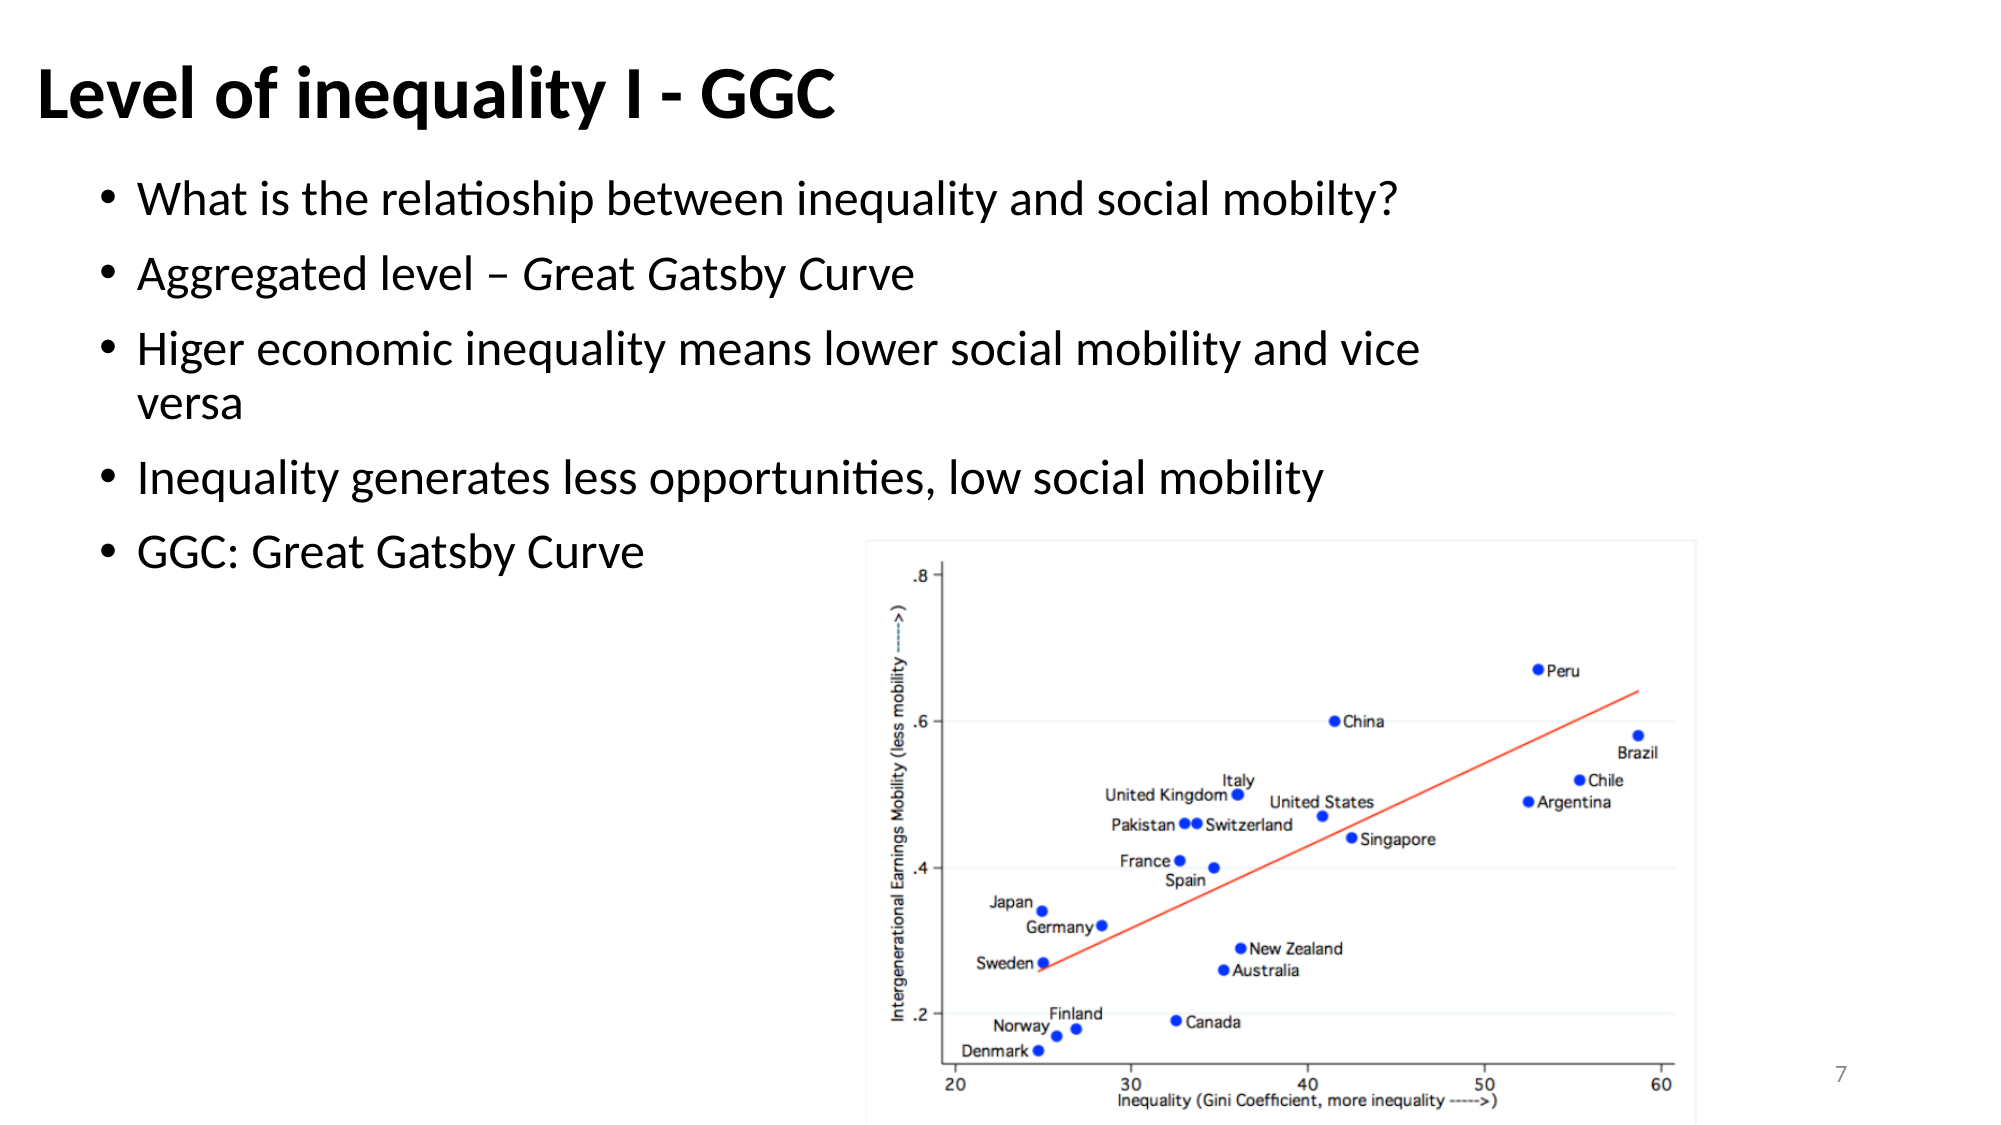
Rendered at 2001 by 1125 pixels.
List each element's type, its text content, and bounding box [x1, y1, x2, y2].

picture [862, 532, 1698, 1125]
title Level of inequality I - GGC [22, 23, 1373, 166]
slide_number 7 [1698, 1042, 1863, 1103]
list What is the relatioship between inequality and social mobilty? Aggregated level – Great Gatsby Curve Higer economic inequality means lower social mobility and vice versa Inequality generates less opportunities, low social mobility GGC: Great Gatsby Curve [84, 165, 1478, 620]
